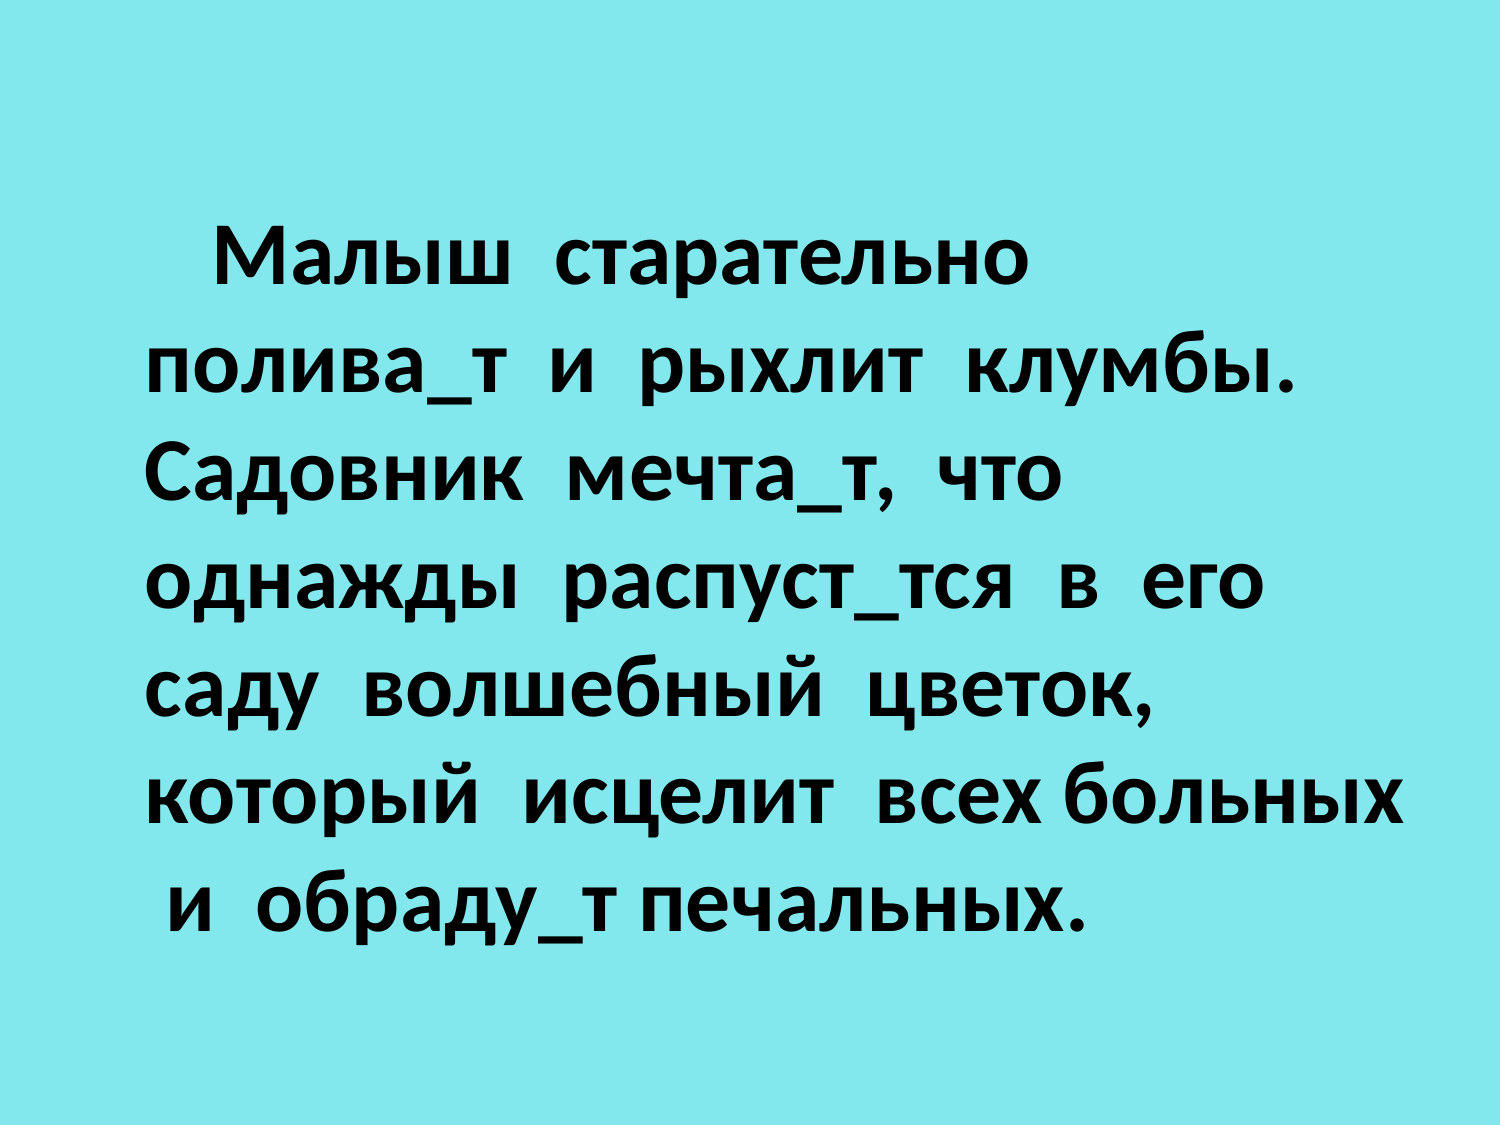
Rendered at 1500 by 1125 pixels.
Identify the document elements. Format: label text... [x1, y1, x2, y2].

list Малыш старательно полива_т и рыхлит клумбы. Садовник мечта_т, что однажды распуст_тся в его саду волшебный цветок, который исцелит всех больных и обраду_т печальных. [75, 187, 1425, 1005]
